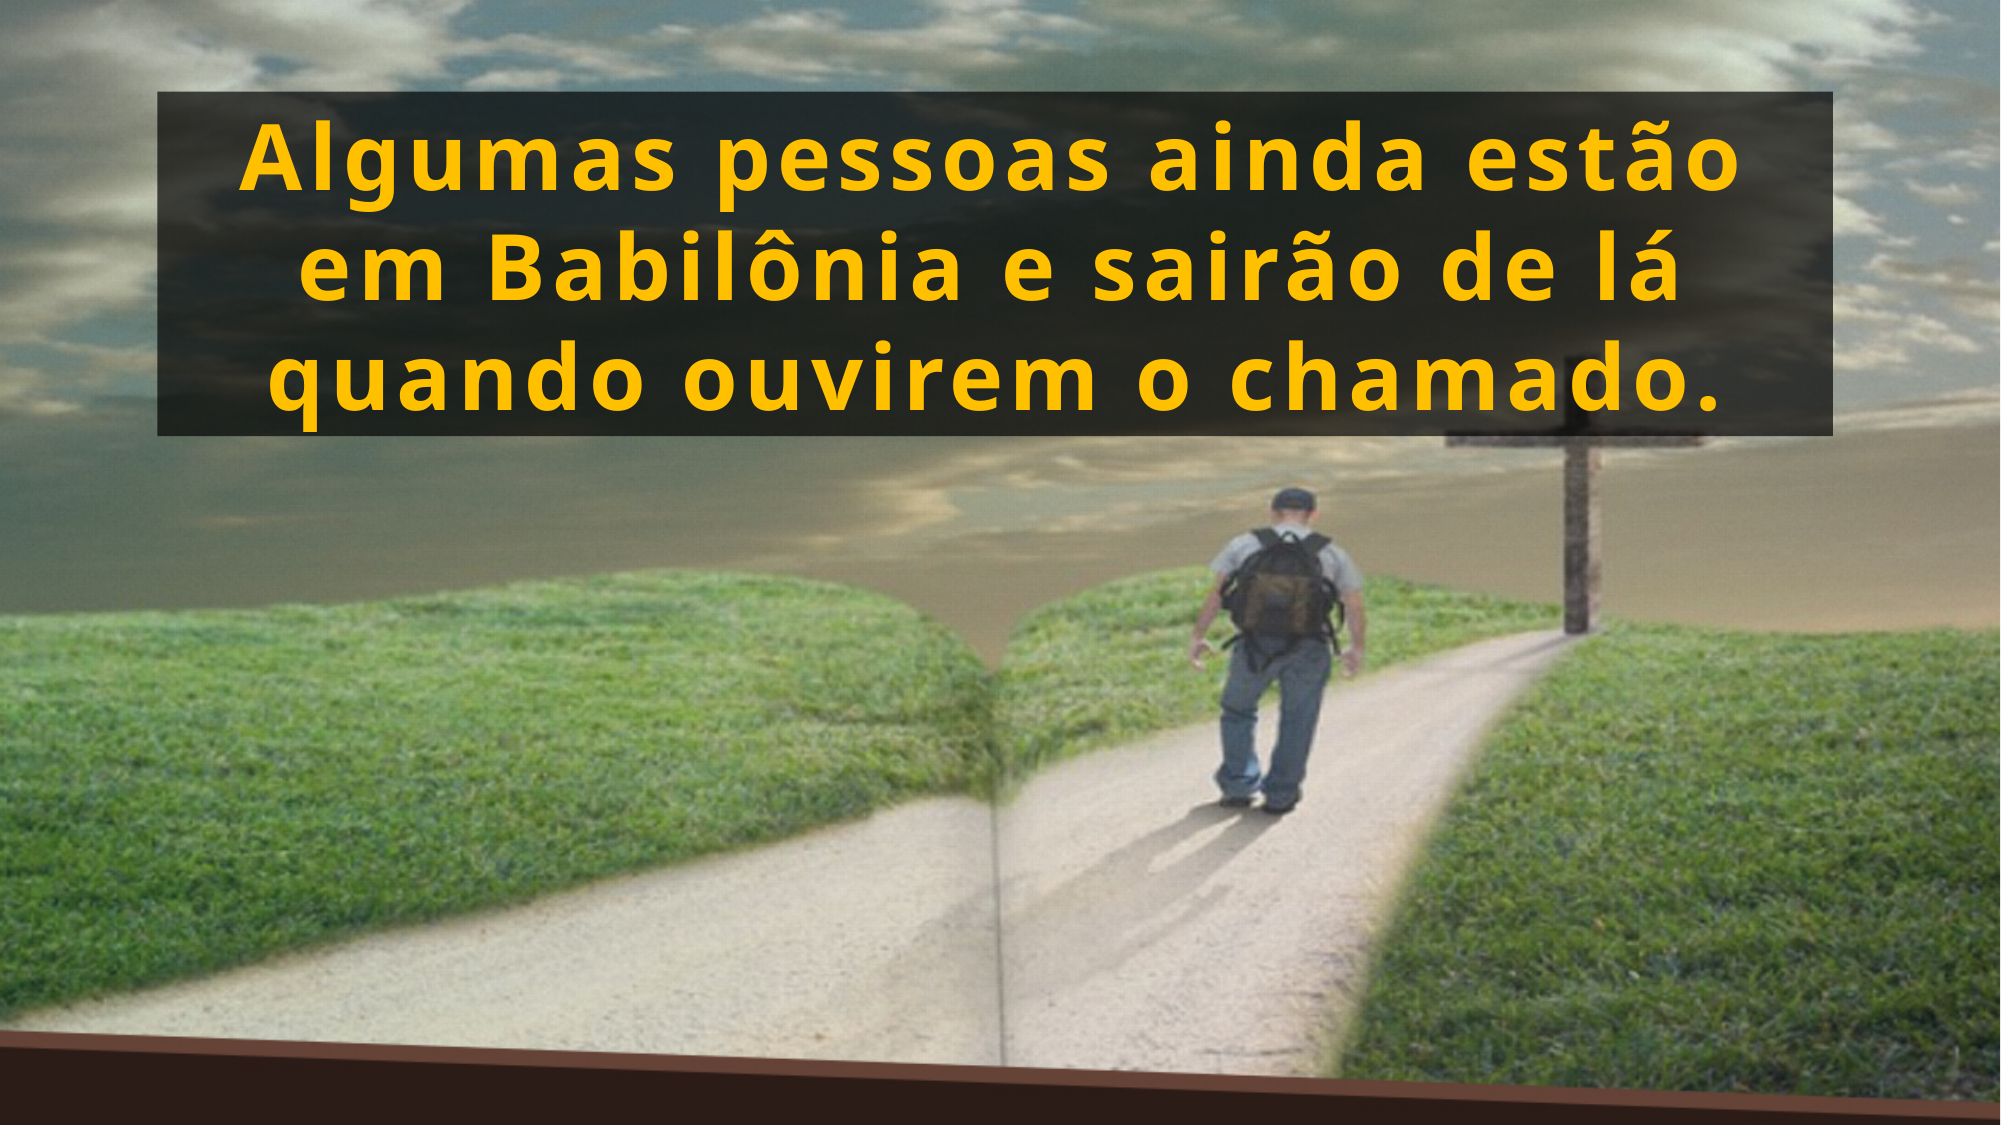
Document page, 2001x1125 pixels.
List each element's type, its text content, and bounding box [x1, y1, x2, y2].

picture [0, 0, 2001, 1125]
text_box Algumas pessoas ainda estão em Babilônia e sairão de lá quando ouvirem o chamado. [157, 91, 1833, 437]
